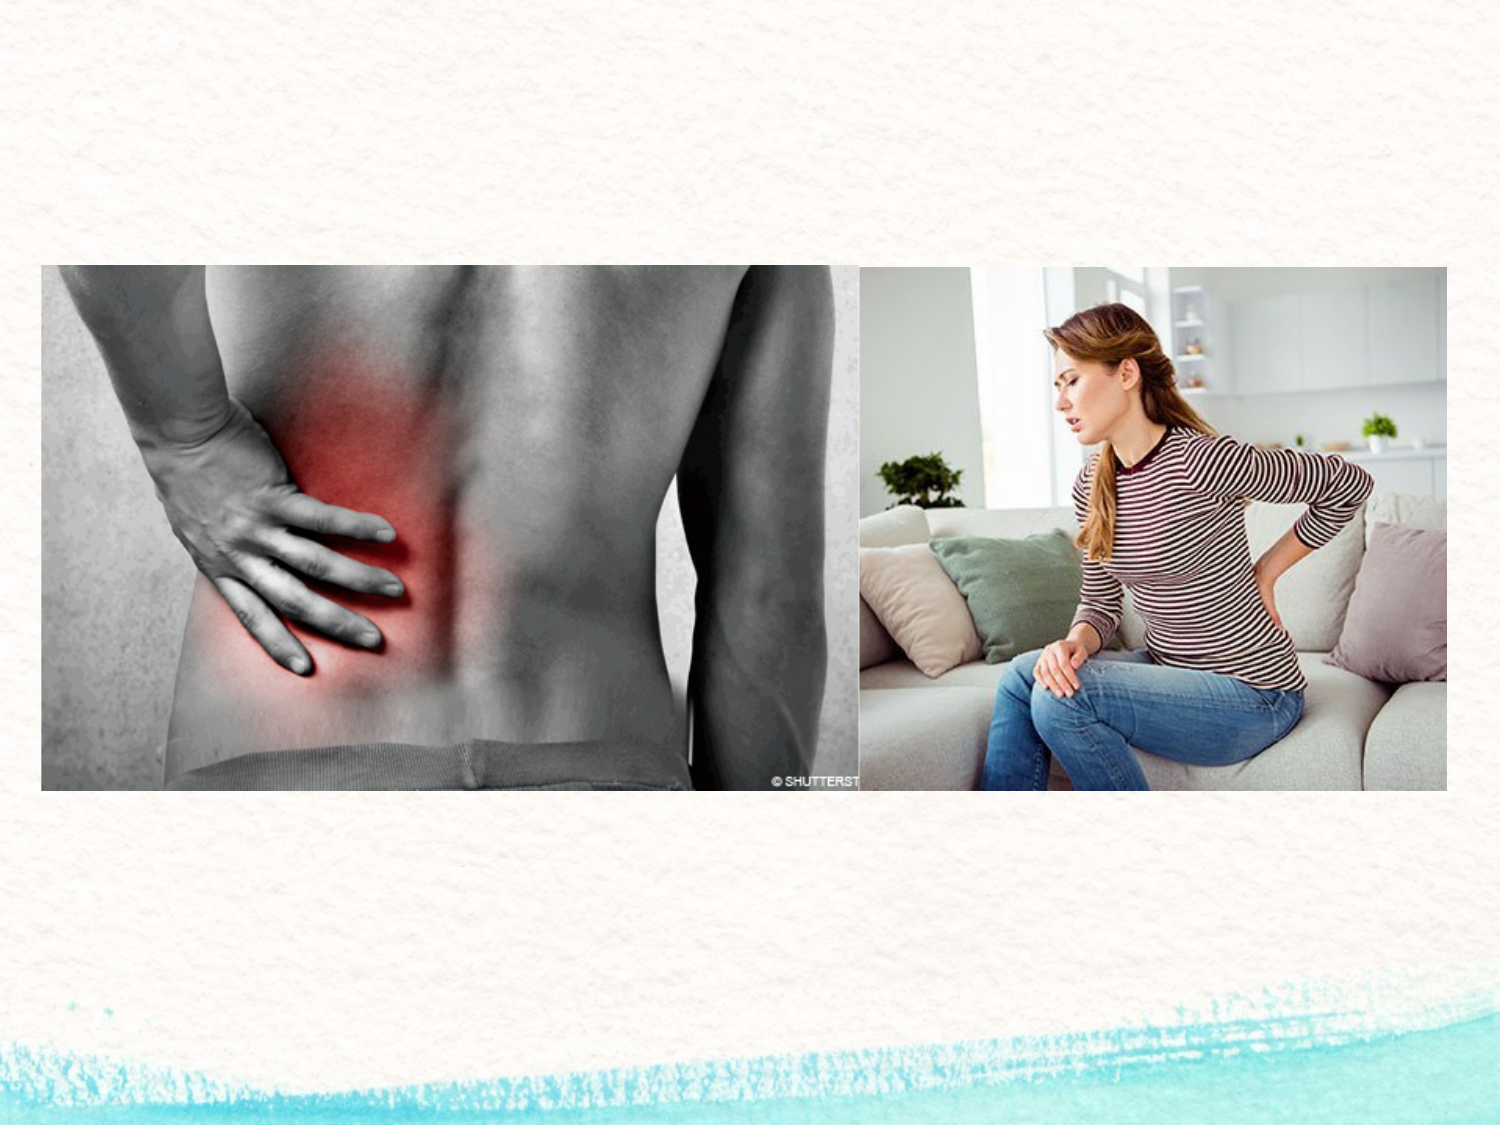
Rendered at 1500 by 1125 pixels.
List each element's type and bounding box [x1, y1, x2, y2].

list [41, 265, 859, 791]
picture [0, 0, 1500, 1125]
